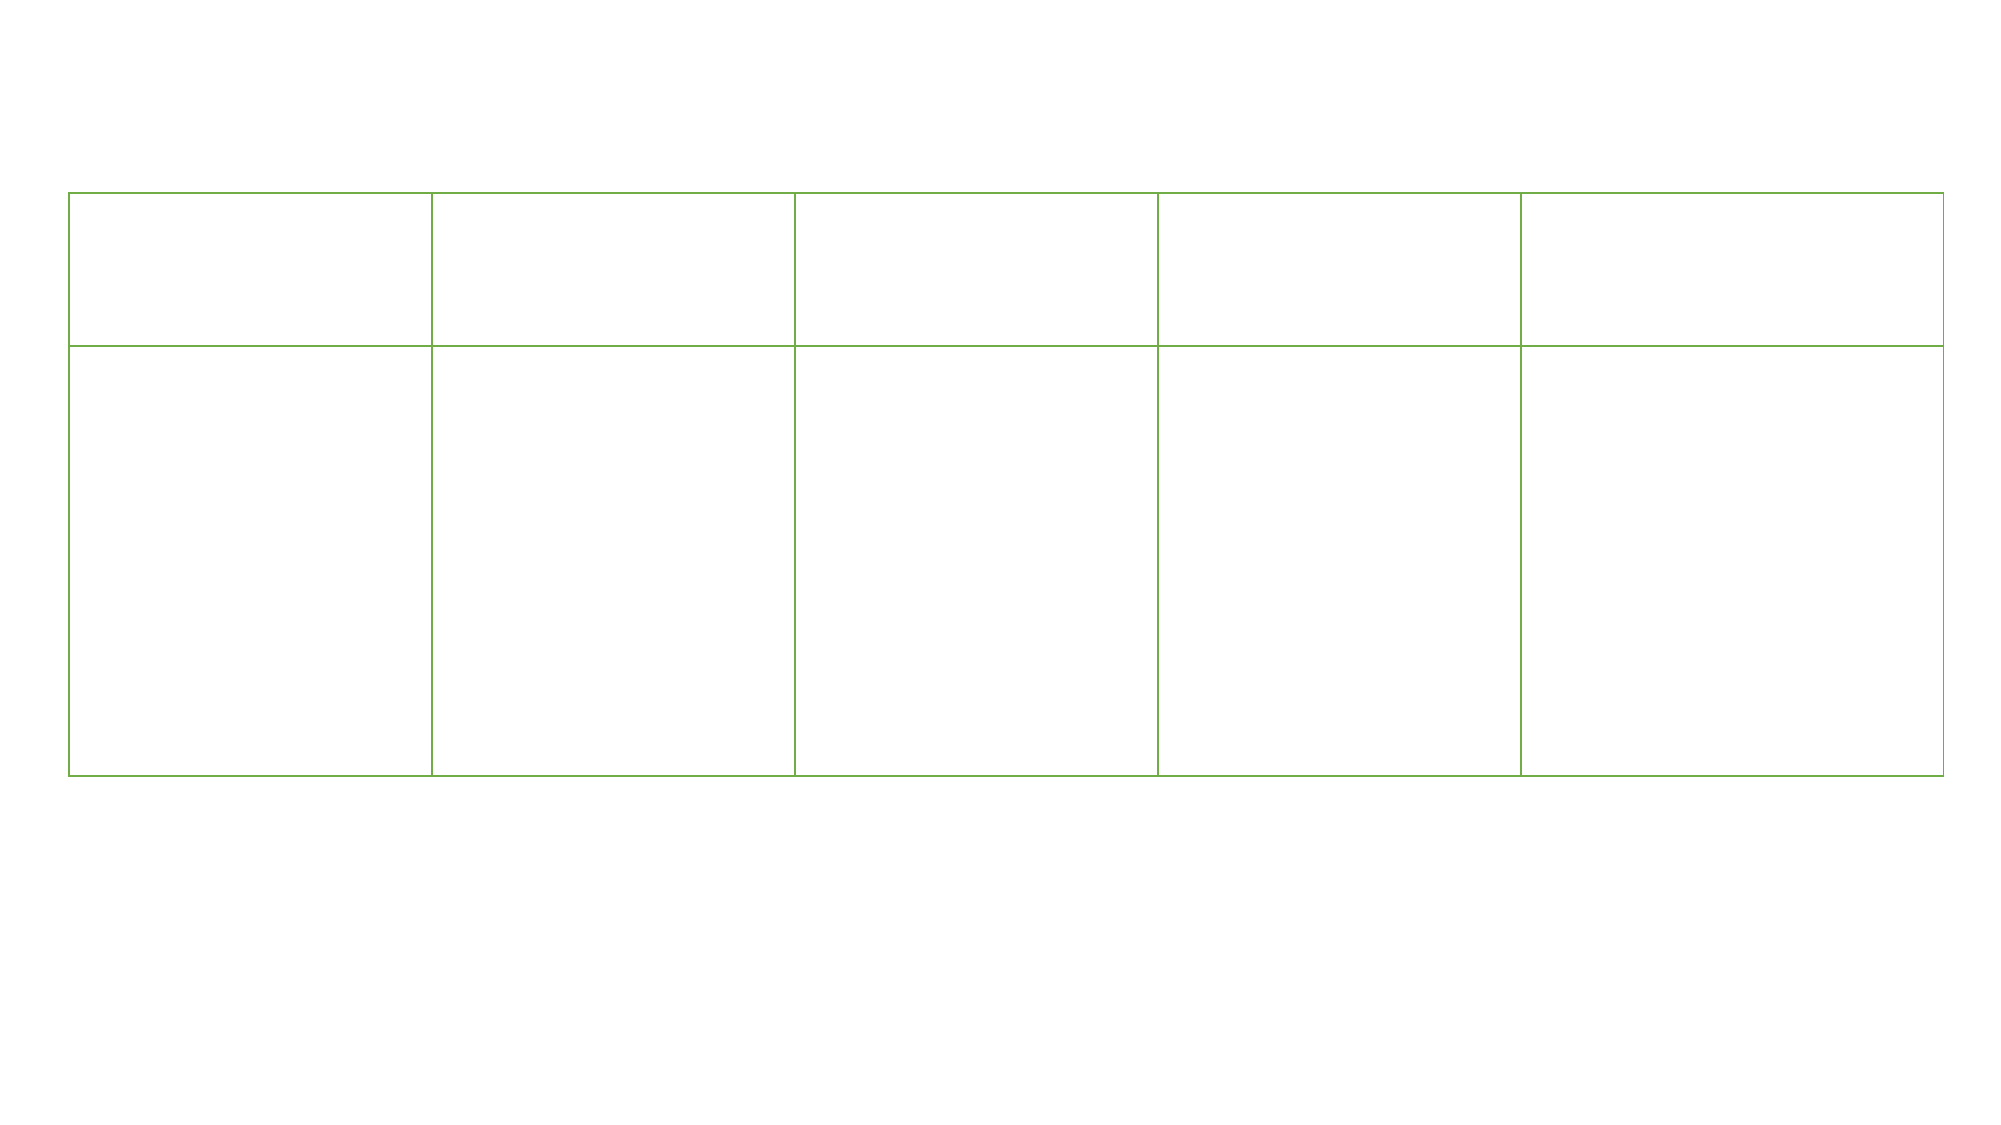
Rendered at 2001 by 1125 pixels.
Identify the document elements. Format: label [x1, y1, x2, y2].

table_cell [796, 347, 1157, 775]
table_cell [1522, 347, 1943, 775]
table_header [796, 194, 1157, 345]
table_header [1522, 194, 1943, 345]
table_cell [1159, 347, 1520, 775]
table_header [1159, 194, 1520, 345]
table_header [70, 194, 431, 345]
table_cell [70, 347, 431, 775]
table_cell [433, 347, 794, 775]
table_header [433, 194, 794, 345]
